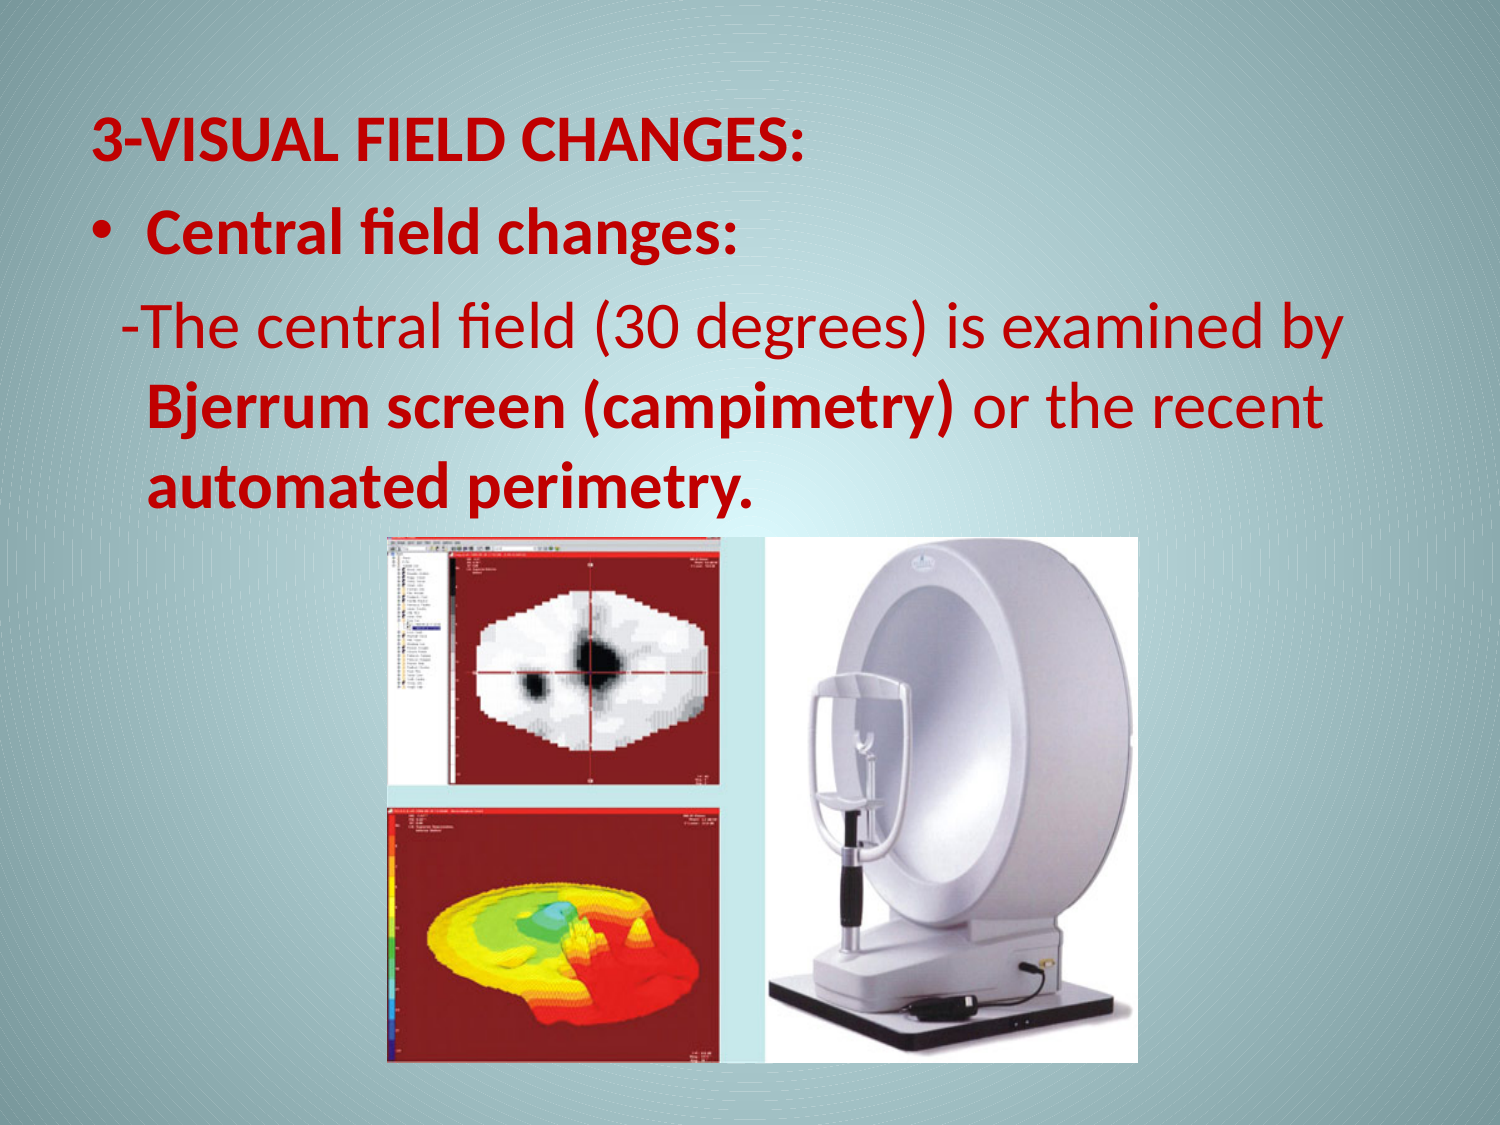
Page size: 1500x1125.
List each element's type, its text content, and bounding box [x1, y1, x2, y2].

list 3-VISUAL FIELD CHANGES: Central field changes: -The central field (30 degrees) is examined by Bjerrum screen (campimetry) or the recent automated perimetry. [75, 87, 1425, 1005]
picture [387, 537, 1138, 1063]
